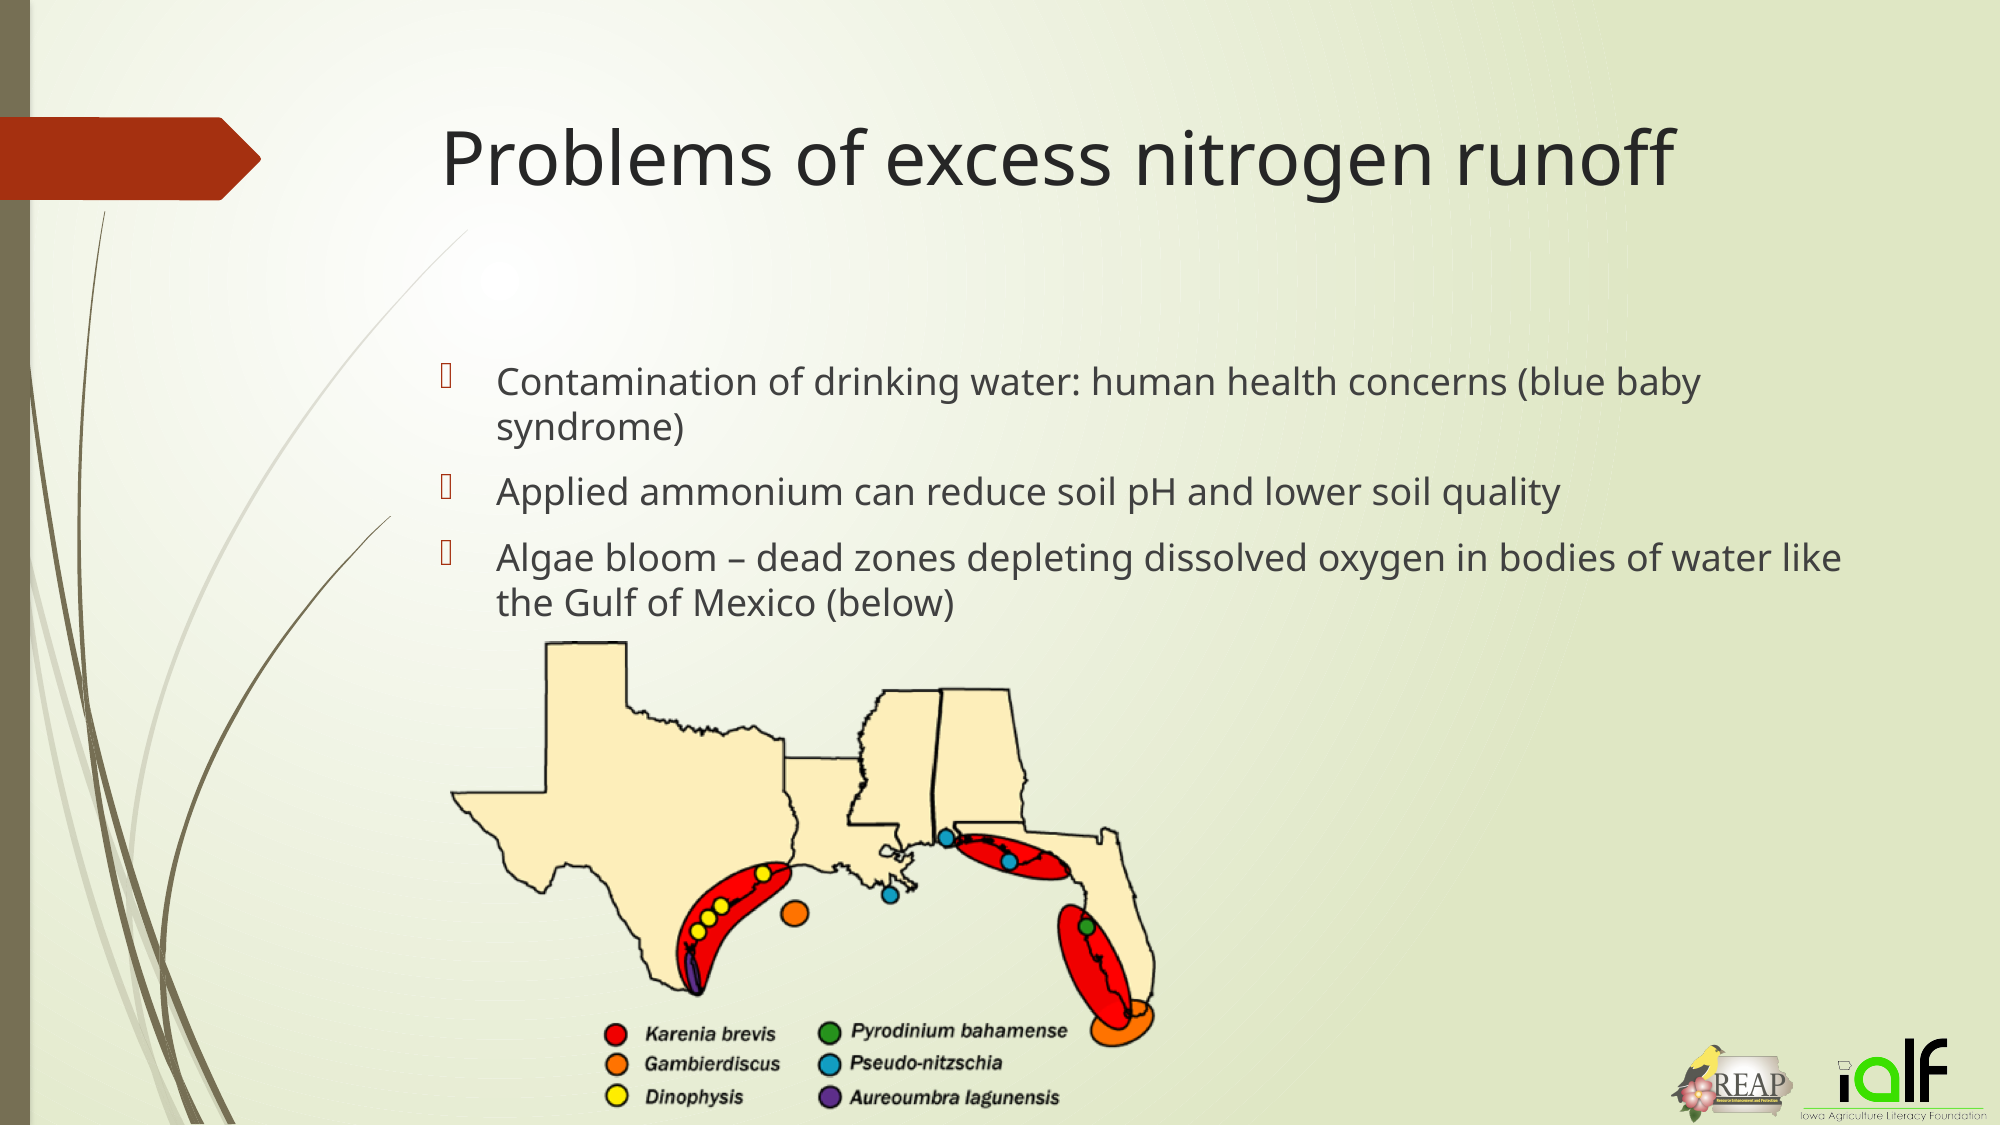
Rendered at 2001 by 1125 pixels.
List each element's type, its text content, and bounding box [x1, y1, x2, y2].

title Problems of excess nitrogen runoff [425, 102, 1888, 313]
picture [1663, 1016, 1987, 1125]
list Contamination of drinking water: human health concerns (blue baby syndrome) Applied ammonium can reduce soil pH and lower soil quality Algae bloom – dead zones depleting dissolved oxygen in bodies of water like the Gulf of Mexico (below) [424, 350, 1888, 970]
picture [449, 641, 1157, 1112]
